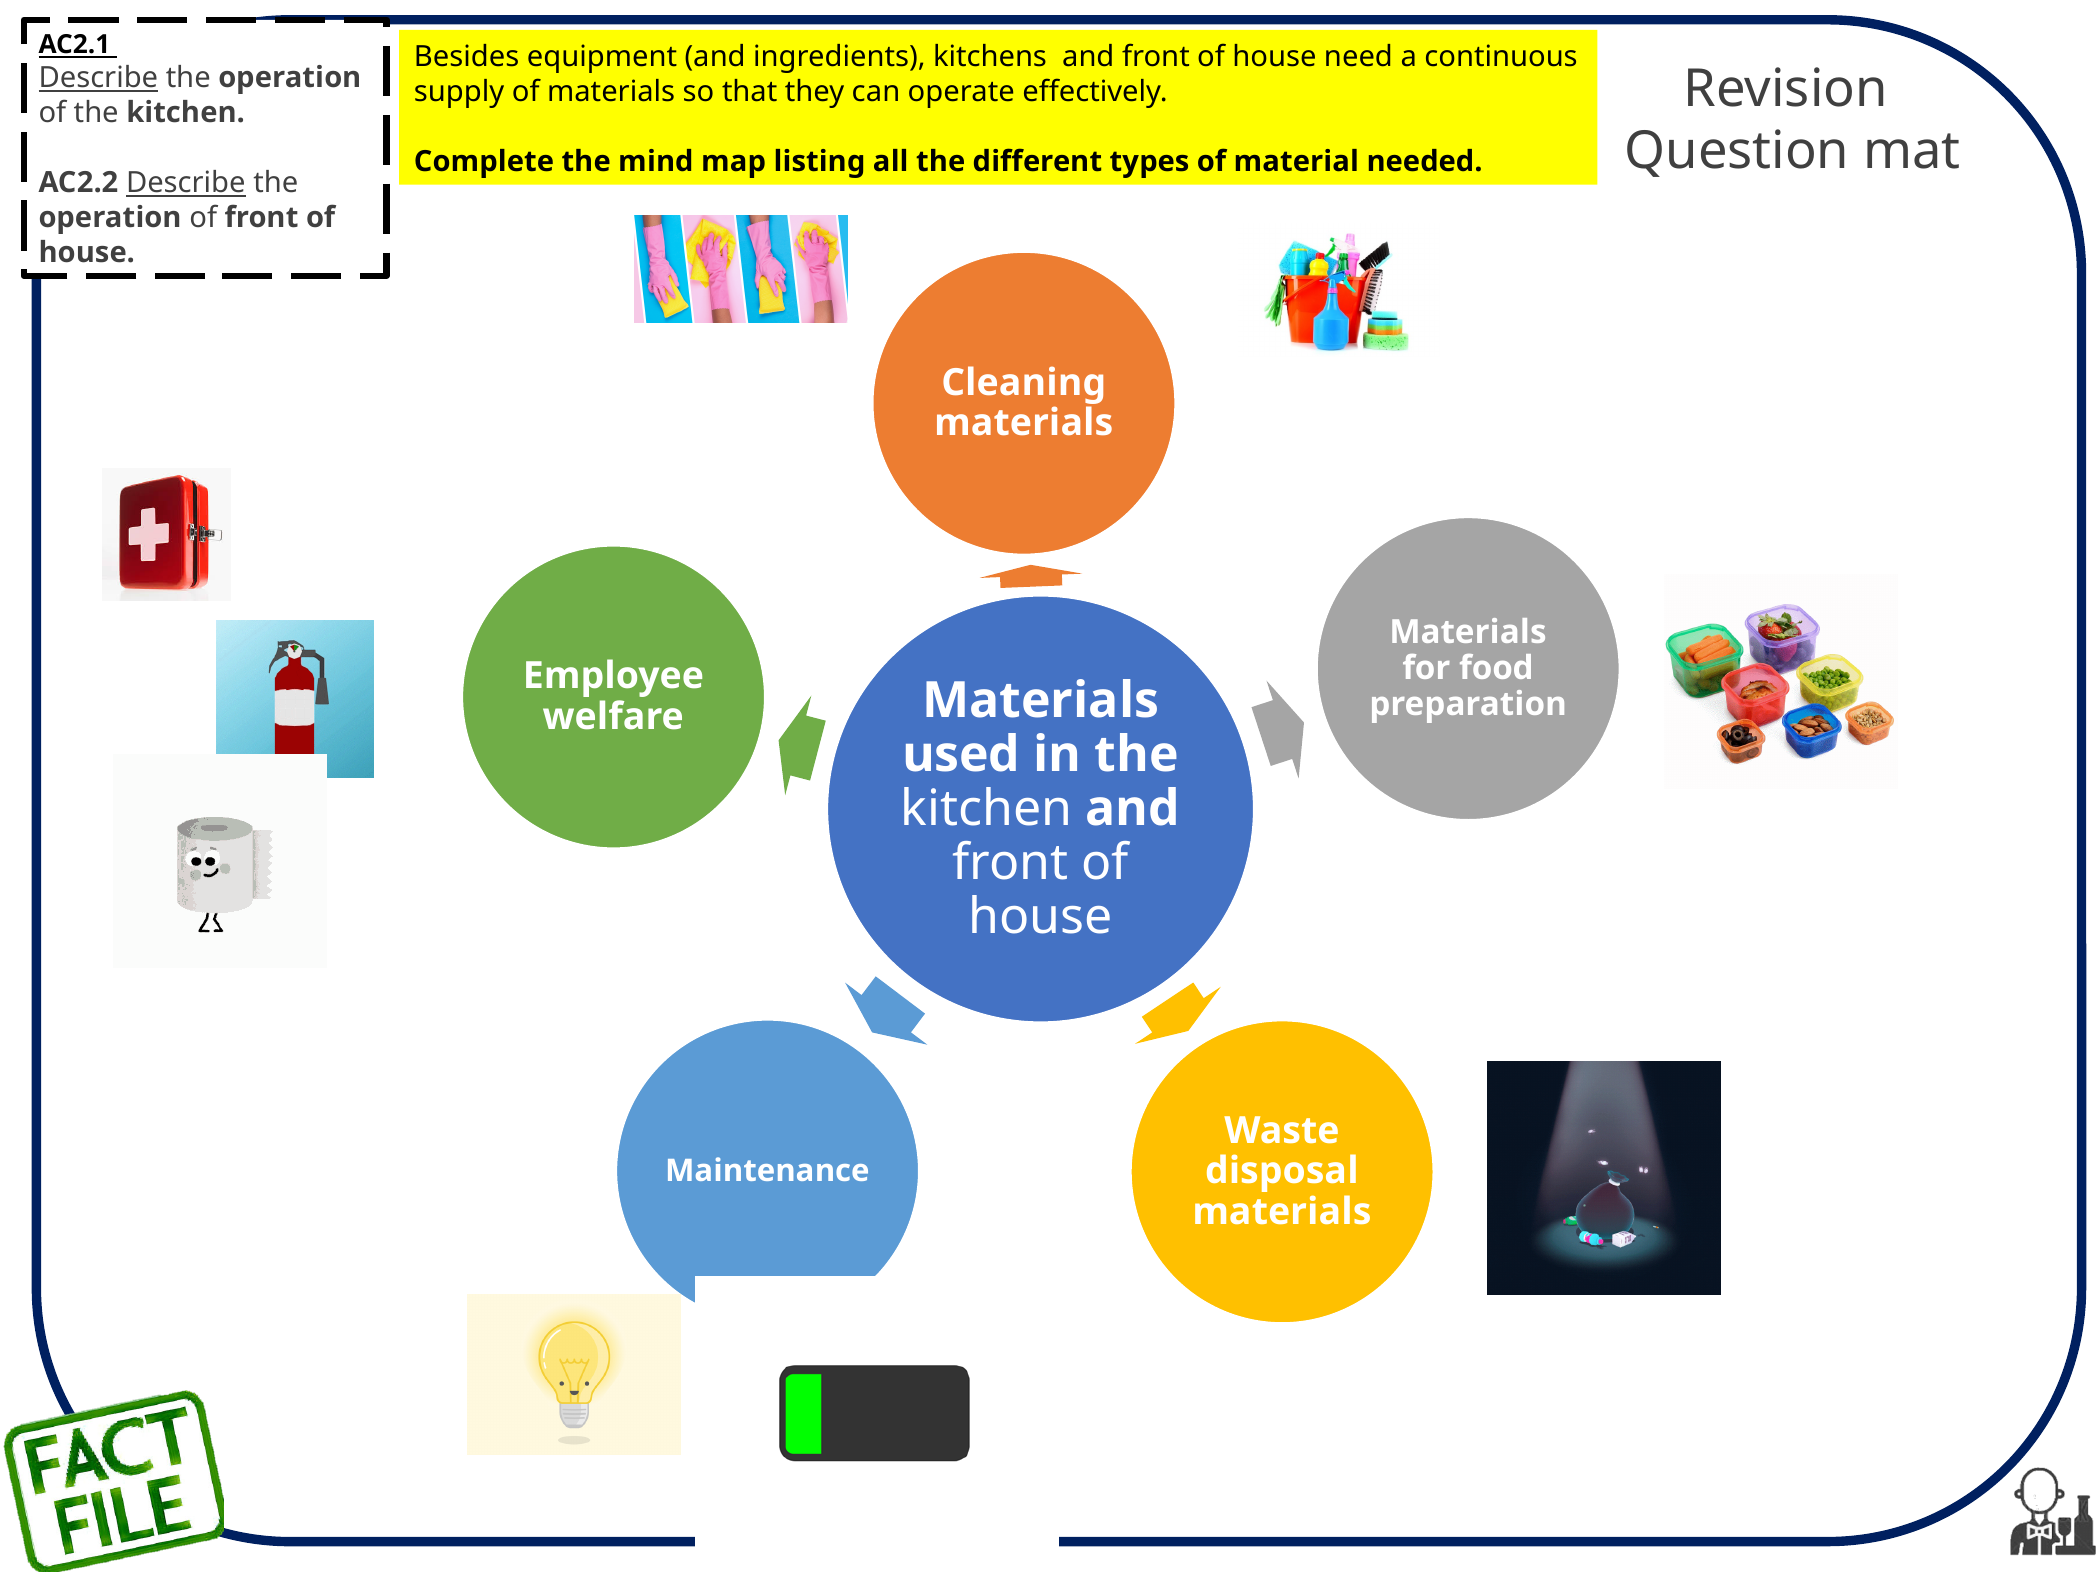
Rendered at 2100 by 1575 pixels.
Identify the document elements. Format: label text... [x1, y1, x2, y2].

picture [1664, 574, 1898, 789]
text_box AC2.1 Describe the operation of the kitchen. AC2.2 Describe the operation of front of house. [23, 19, 387, 276]
picture [747, 215, 786, 313]
text_box [278, 18, 2083, 1543]
text_box Besides equipment (and ingredients), kitchens and front of house need a continuous supply of materials so that they can operate effectively. Complete the mind map listing all the different types of material needed. [399, 29, 1598, 185]
picture [695, 1276, 1059, 1549]
picture [0, 1386, 231, 1575]
picture [1238, 223, 1440, 358]
picture [1999, 1458, 2100, 1575]
picture [773, 215, 848, 323]
picture [1487, 1061, 1721, 1295]
picture [643, 215, 688, 317]
picture [634, 224, 646, 323]
picture [466, 1294, 681, 1455]
picture [113, 620, 374, 968]
picture [681, 215, 748, 323]
text_box [35, 276, 695, 1543]
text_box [203, 251, 1830, 1324]
text_box Revision Question mat [1569, 46, 2003, 187]
picture [102, 468, 231, 601]
